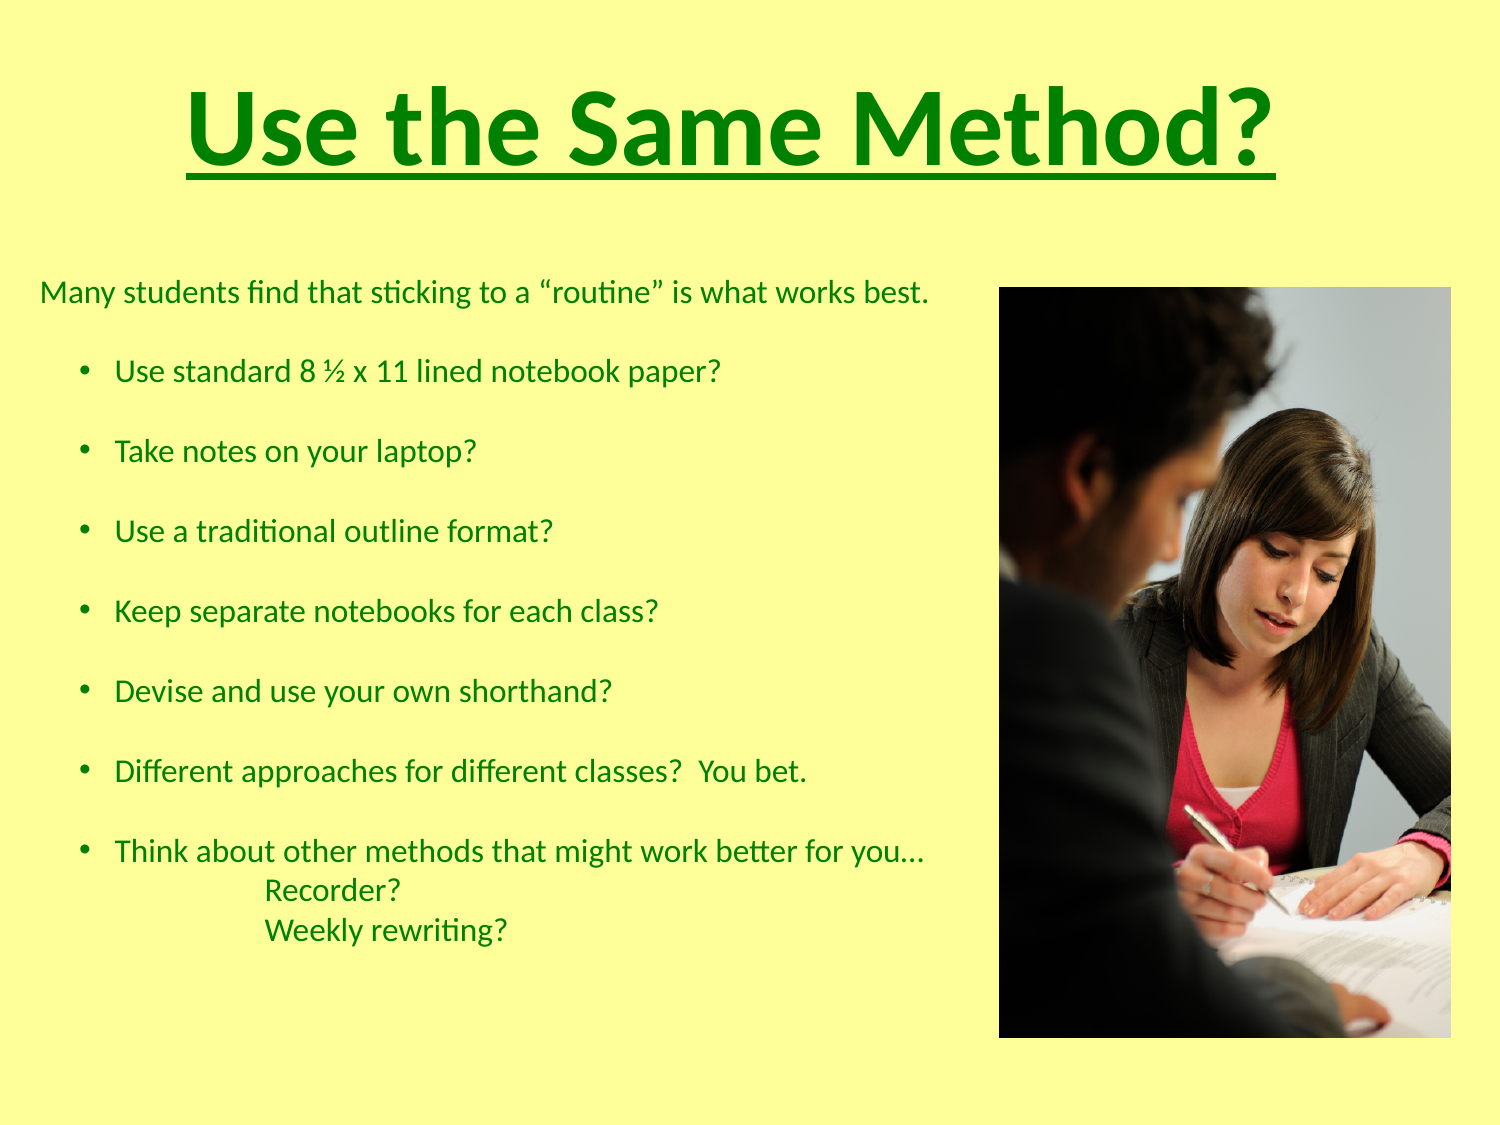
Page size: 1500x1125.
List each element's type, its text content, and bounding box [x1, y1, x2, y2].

title Use the Same Method? [0, 0, 1500, 242]
picture [999, 287, 1451, 1038]
text_box Many students find that sticking to a “routine” is what works best. Use standard 8 ½ x 11 lined notebook paper? Take notes on your laptop? Use a traditional outline format? Keep separate notebooks for each class? Devise and use your own shorthand? Different approaches for different classes? You bet. Think about other methods that might work better for you… Recorder? Weekly rewriting? [24, 262, 1000, 956]
